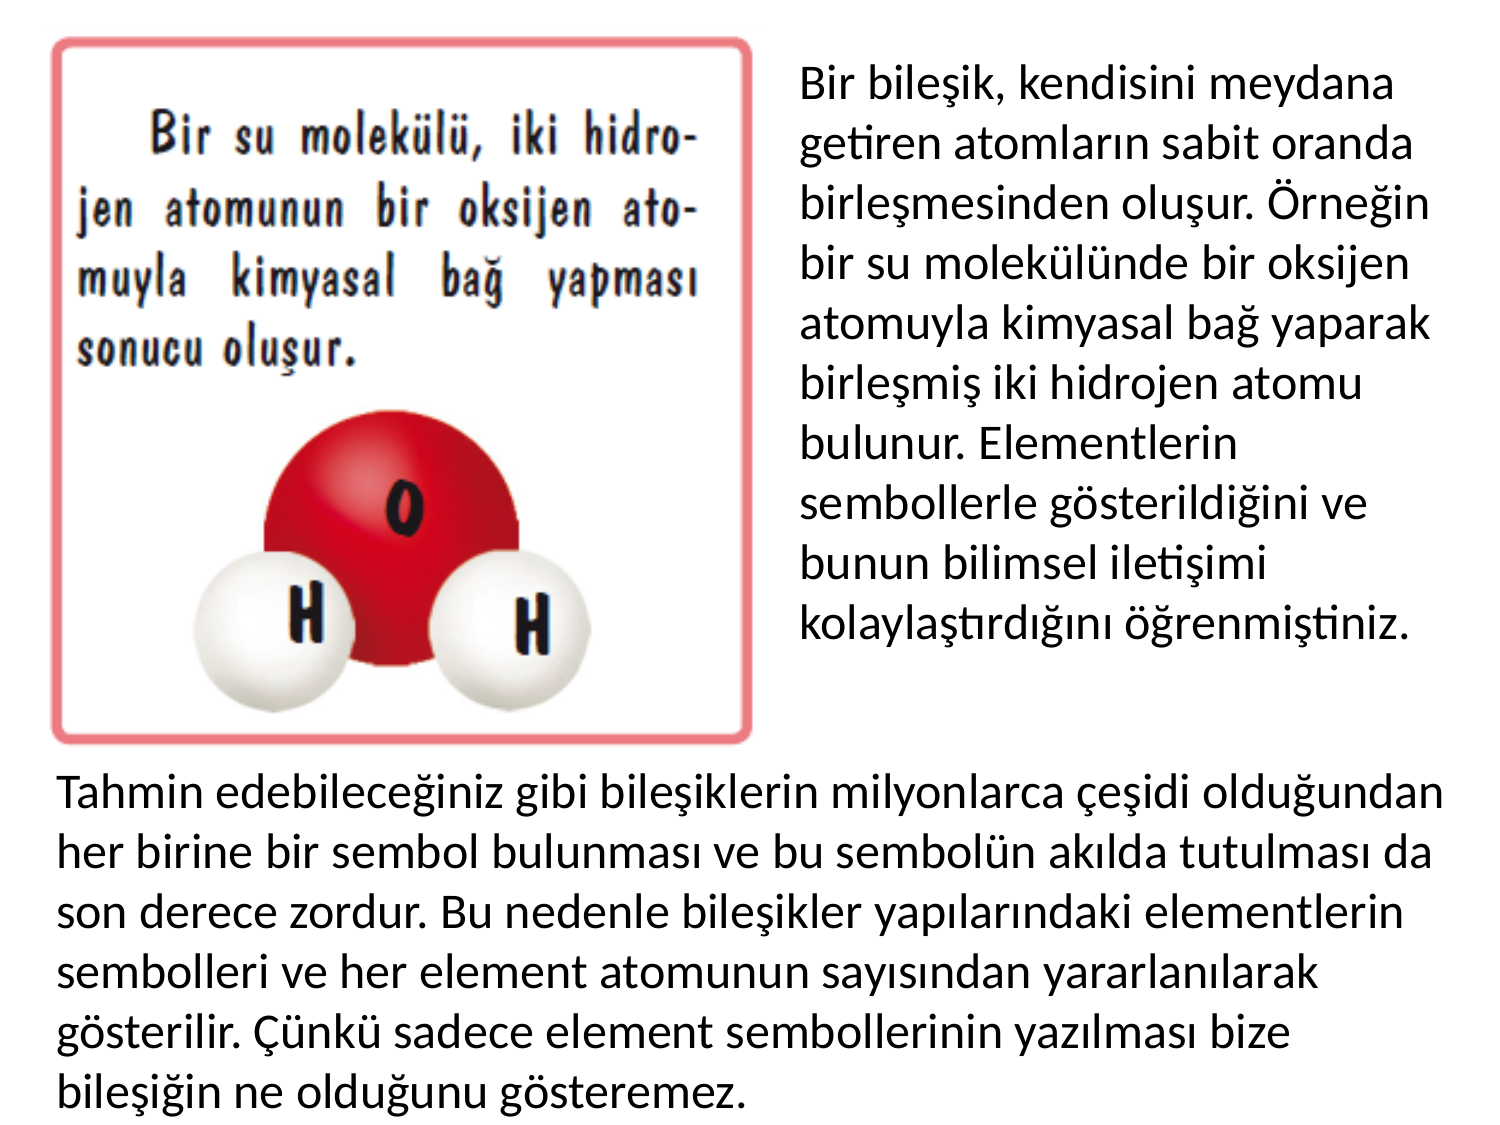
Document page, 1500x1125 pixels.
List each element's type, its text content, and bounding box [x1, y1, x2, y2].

text_box Bir bileşik, kendisini meydana getiren atomların sabit oranda birleşmesinden oluşur. Örneğin bir su molekülünde bir oksijen atomuyla kimyasal bağ yaparak birleşmiş iki hidrojen atomu bulunur. Elementlerin sembollerle gösterildiğini ve bunun bilimsel iletişimi kolaylaştırdığını öğrenmiştiniz. [784, 42, 1471, 658]
text_box Tahmin edebileceğiniz gibi bileşiklerin milyonlarca çeşidi olduğundan her birine bir sembol bulunması ve bu sembolün akılda tutulması da son derece zordur. Bu nedenle bileşikler yapılarındaki elementlerin sembolleri ve her element atomunun sayısından yararlanılarak gösterilir. Çünkü sadece element sembollerinin yazılması bize bileşiğin ne olduğunu gösteremez. [41, 751, 1471, 1125]
picture [40, 30, 765, 752]
